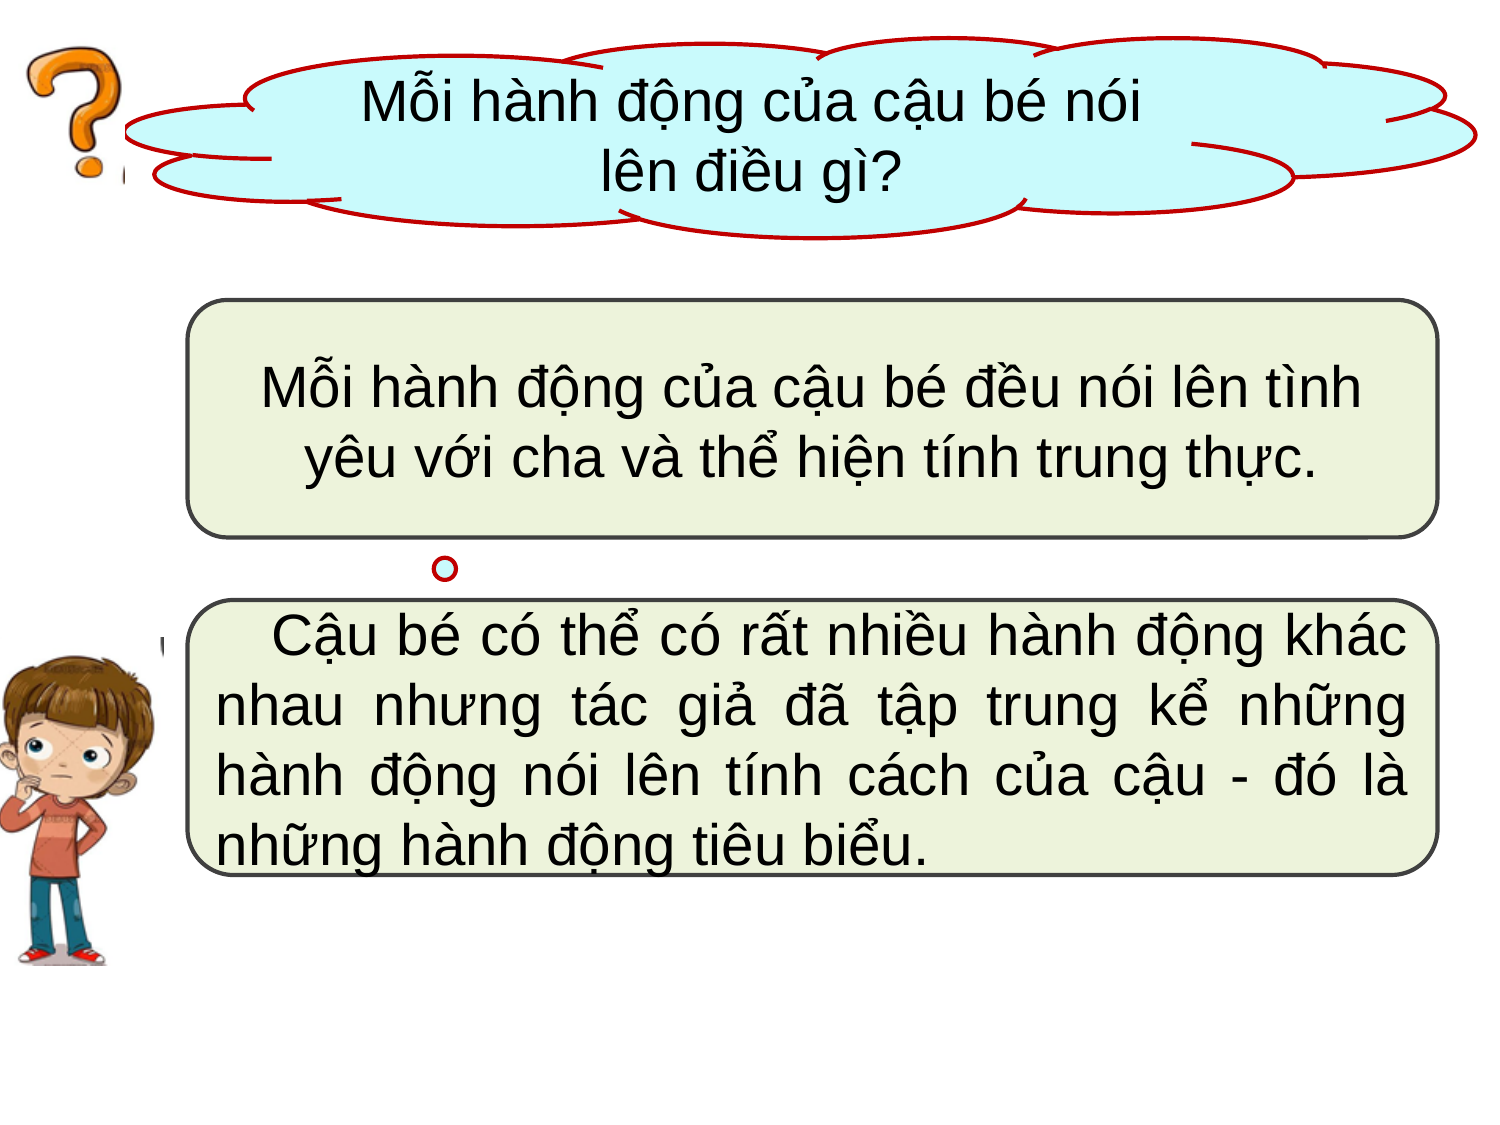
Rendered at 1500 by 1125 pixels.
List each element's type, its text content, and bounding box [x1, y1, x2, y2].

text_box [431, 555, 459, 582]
picture [0, 637, 165, 966]
text_box Mỗi hành động của cậu bé nói lên điều gì? [132, 35, 1478, 241]
text_box Cậu bé có thể có rất nhiều hành động khác nhau nhưng tác giả đã tập trung kể những hành động nói lên tính cách của cậu - đó là những hành động tiêu biểu. [185, 597, 1440, 878]
text_box Mỗi hành động của cậu bé đều nói lên tình yêu với cha và thể hiện tính trung thực. [185, 297, 1440, 540]
picture [16, 37, 126, 187]
